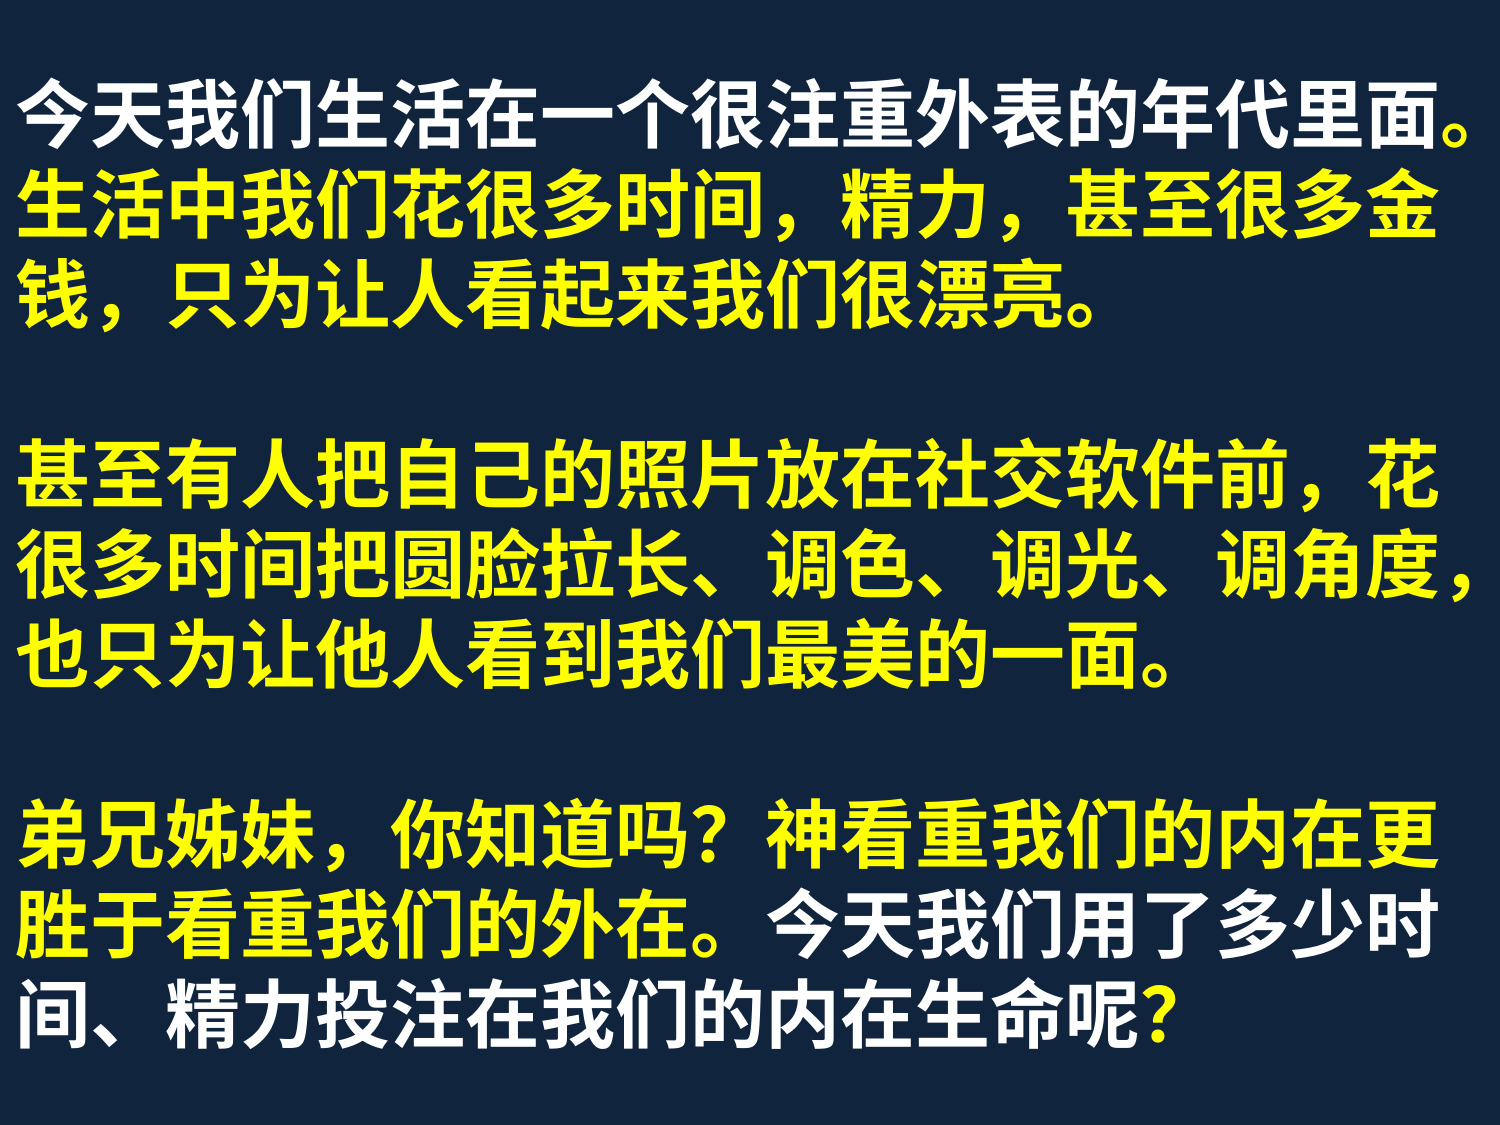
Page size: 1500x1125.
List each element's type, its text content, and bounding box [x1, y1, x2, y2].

title 今天我们生活在一个很注重外表的年代里面。生活中我们花很多时间，精力，甚至很多金钱，只为让人看起来我们很漂亮。 甚至有人把自己的照片放在社交软件前，花很多时间把圆脸拉长、调色、调光、调角度，也只为让他人看到我们最美的一面。 弟兄姊妹，你知道吗？神看重我们的内在更胜于看重我们的外在。今天我们用了多少时间、精力投注在我们的内在生命呢？ [0, 0, 1500, 1125]
